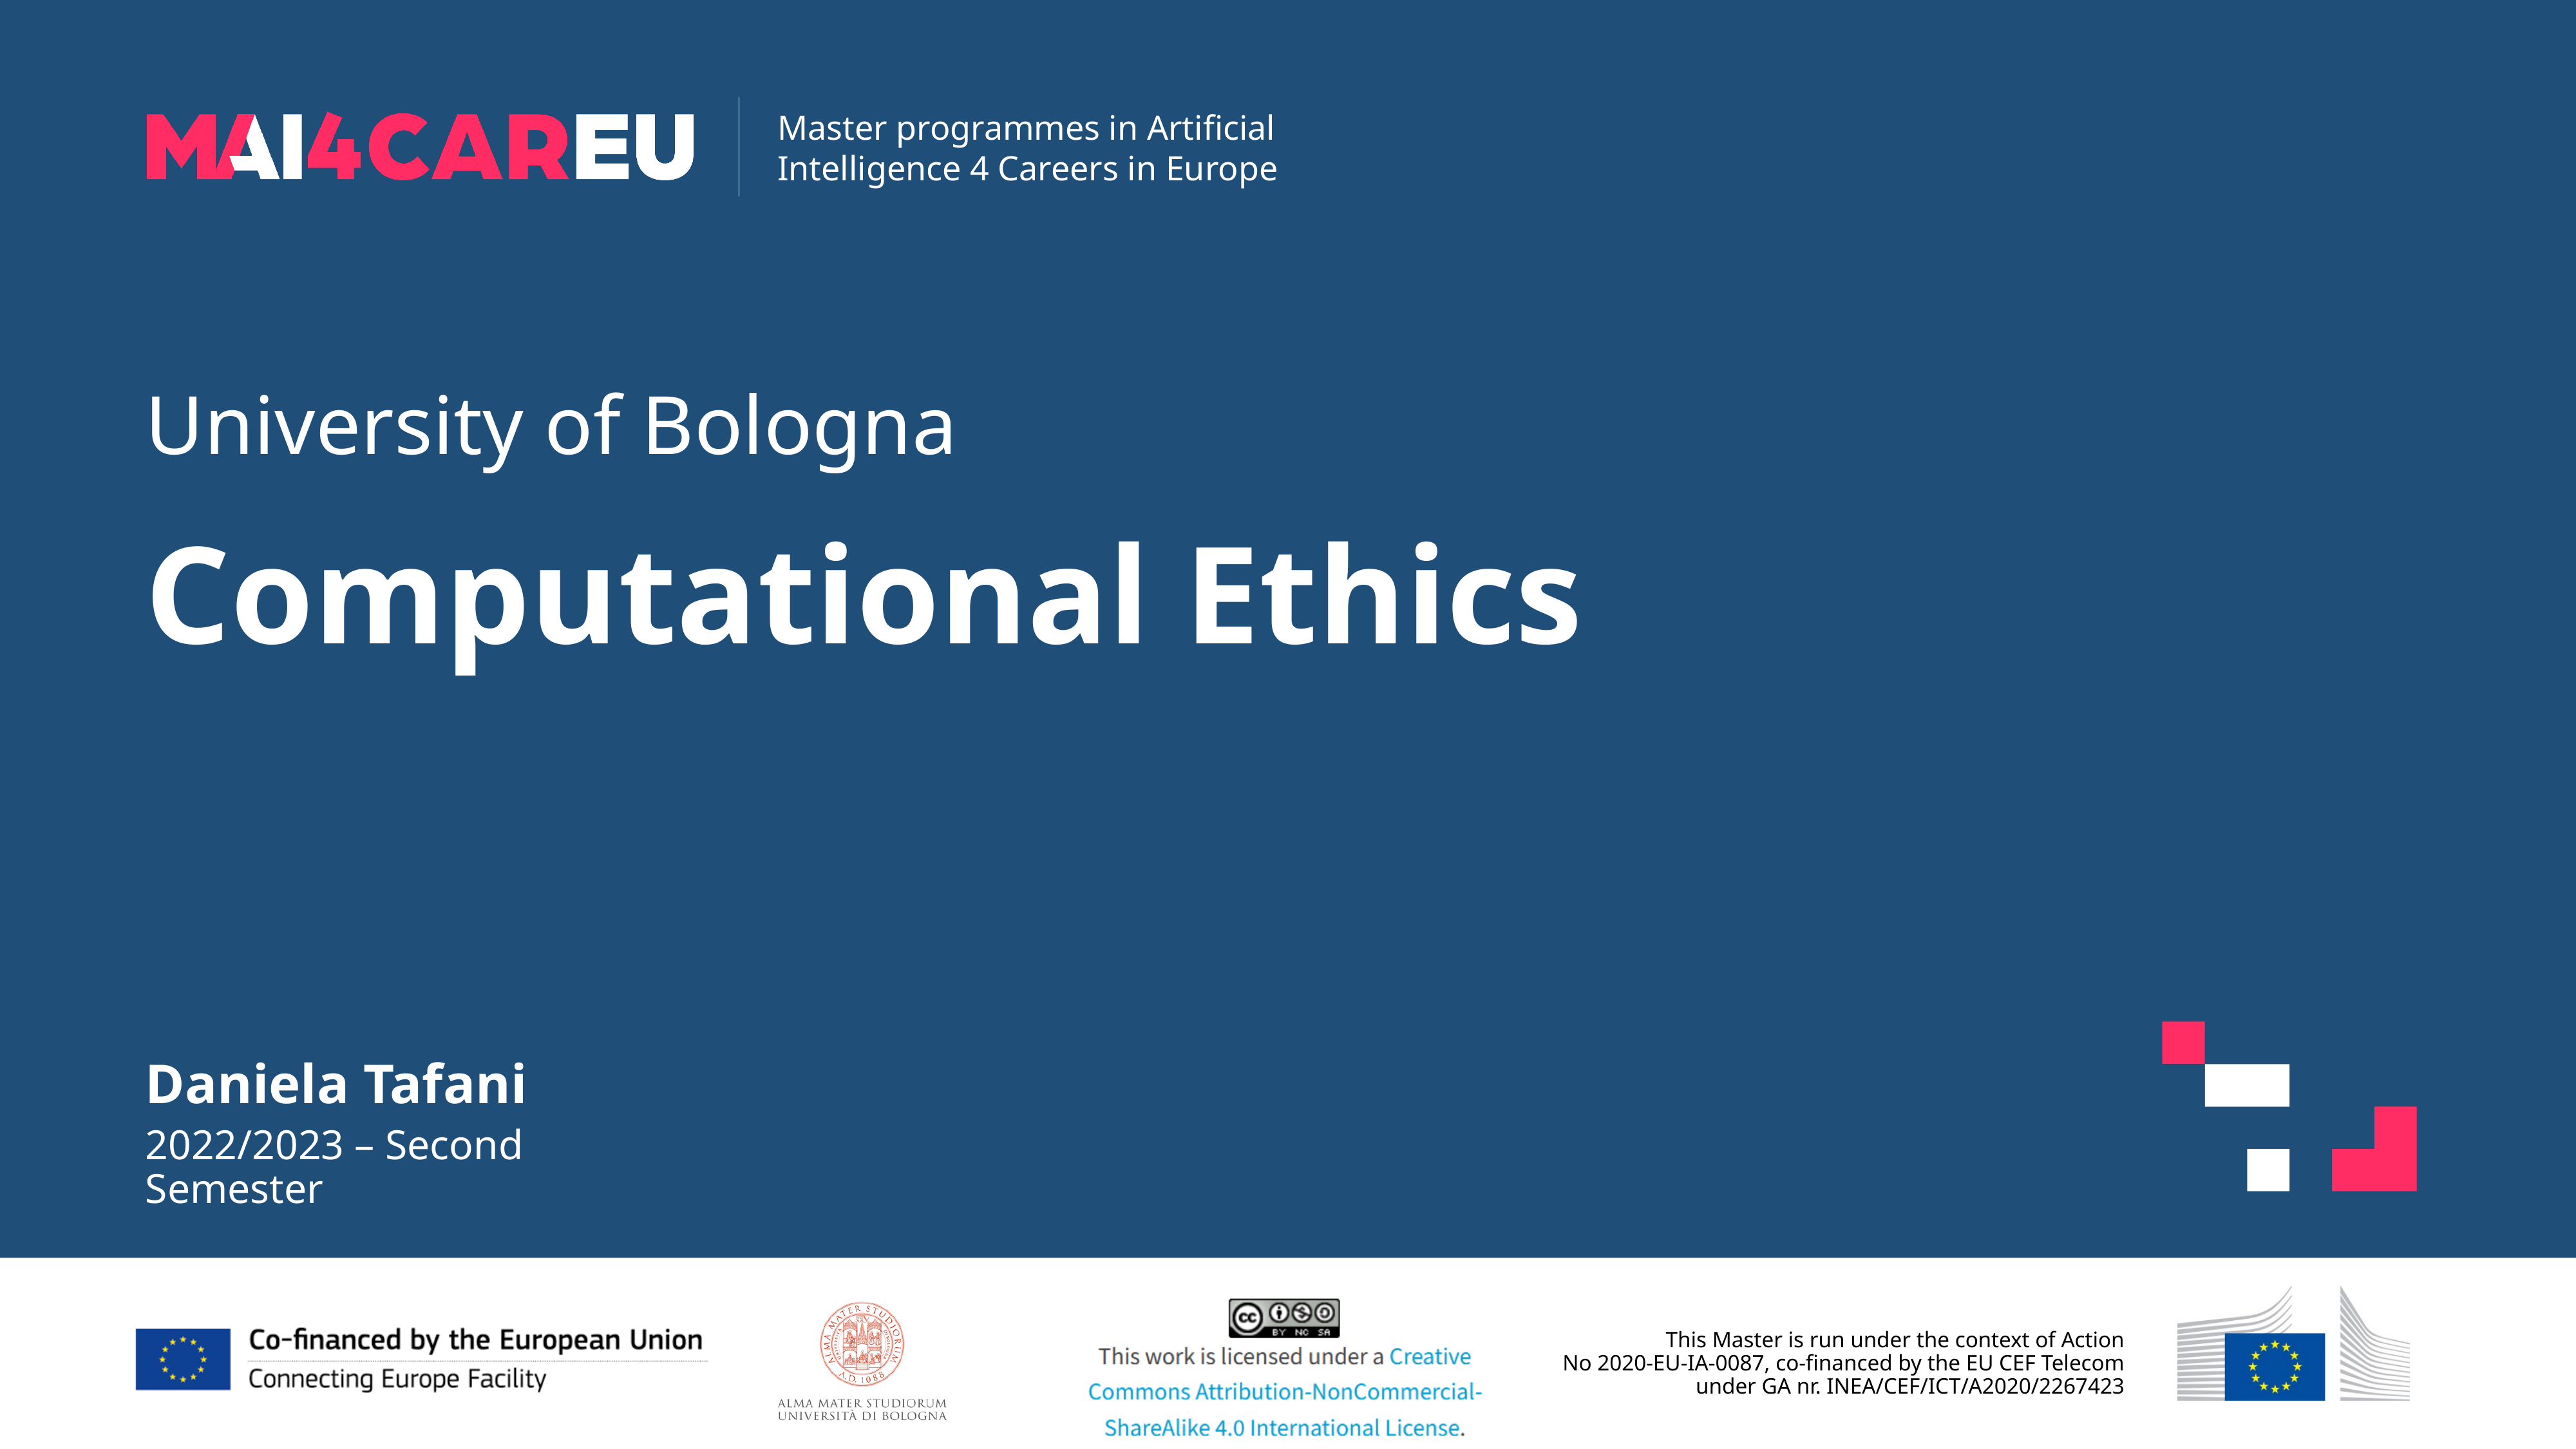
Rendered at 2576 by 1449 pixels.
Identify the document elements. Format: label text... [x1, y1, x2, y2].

list 2022/2023 – Second Semester [136, 1120, 714, 1176]
picture [124, 1319, 713, 1399]
list Daniela Tafani [136, 1052, 2401, 1105]
picture [147, 111, 694, 180]
picture [1041, 1285, 1511, 1449]
picture [2177, 1285, 2410, 1401]
picture [766, 1265, 959, 1432]
list University of Bologna [136, 379, 2417, 501]
list Computational Ethics [136, 531, 2417, 893]
picture [2162, 1021, 2417, 1191]
